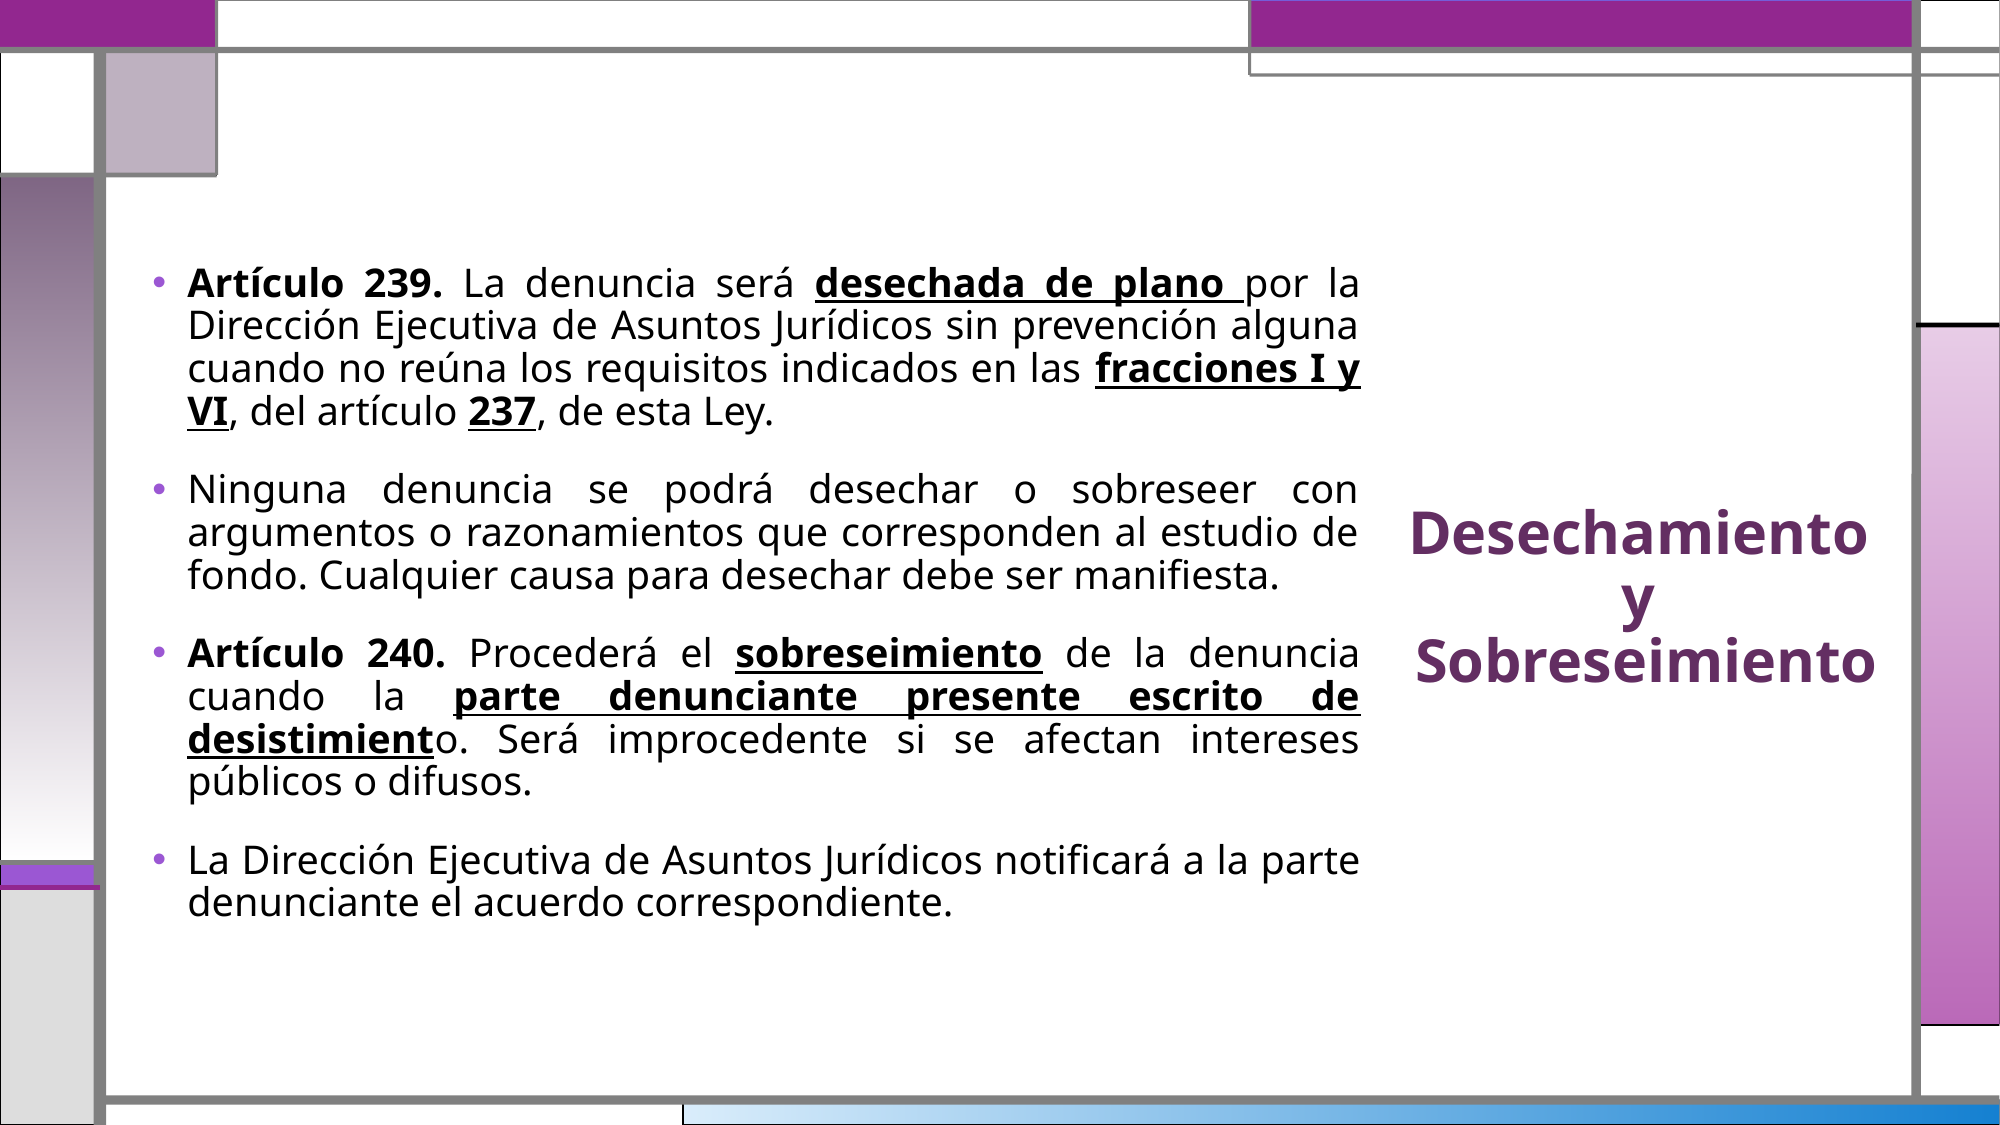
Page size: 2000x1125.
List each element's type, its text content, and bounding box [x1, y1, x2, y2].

list Artículo 239. La denuncia será desechada de plano por la Dirección Ejecutiva de Asuntos Jurídicos sin prevención alguna cuando no reúna los requisitos indicados en las fracciones I y VI, del artículo 237, de esta Ley. Ninguna denuncia se podrá desechar o sobreseer con argumentos o razonamientos que corresponden al estudio de fondo. Cualquier causa para desechar debe ser manifiesta. Artículo 240. Procederá el sobreseimiento de la denuncia cuando la parte denunciante presente escrito de desistimiento. Será improcedente si se afectan intereses públicos o difusos. La Dirección Ejecutiva de Asuntos Jurídicos notificará a la parte denunciante el acuerdo correspondiente. [137, 255, 1376, 943]
title Desechamiento y Sobreseimiento [1389, 479, 1904, 703]
